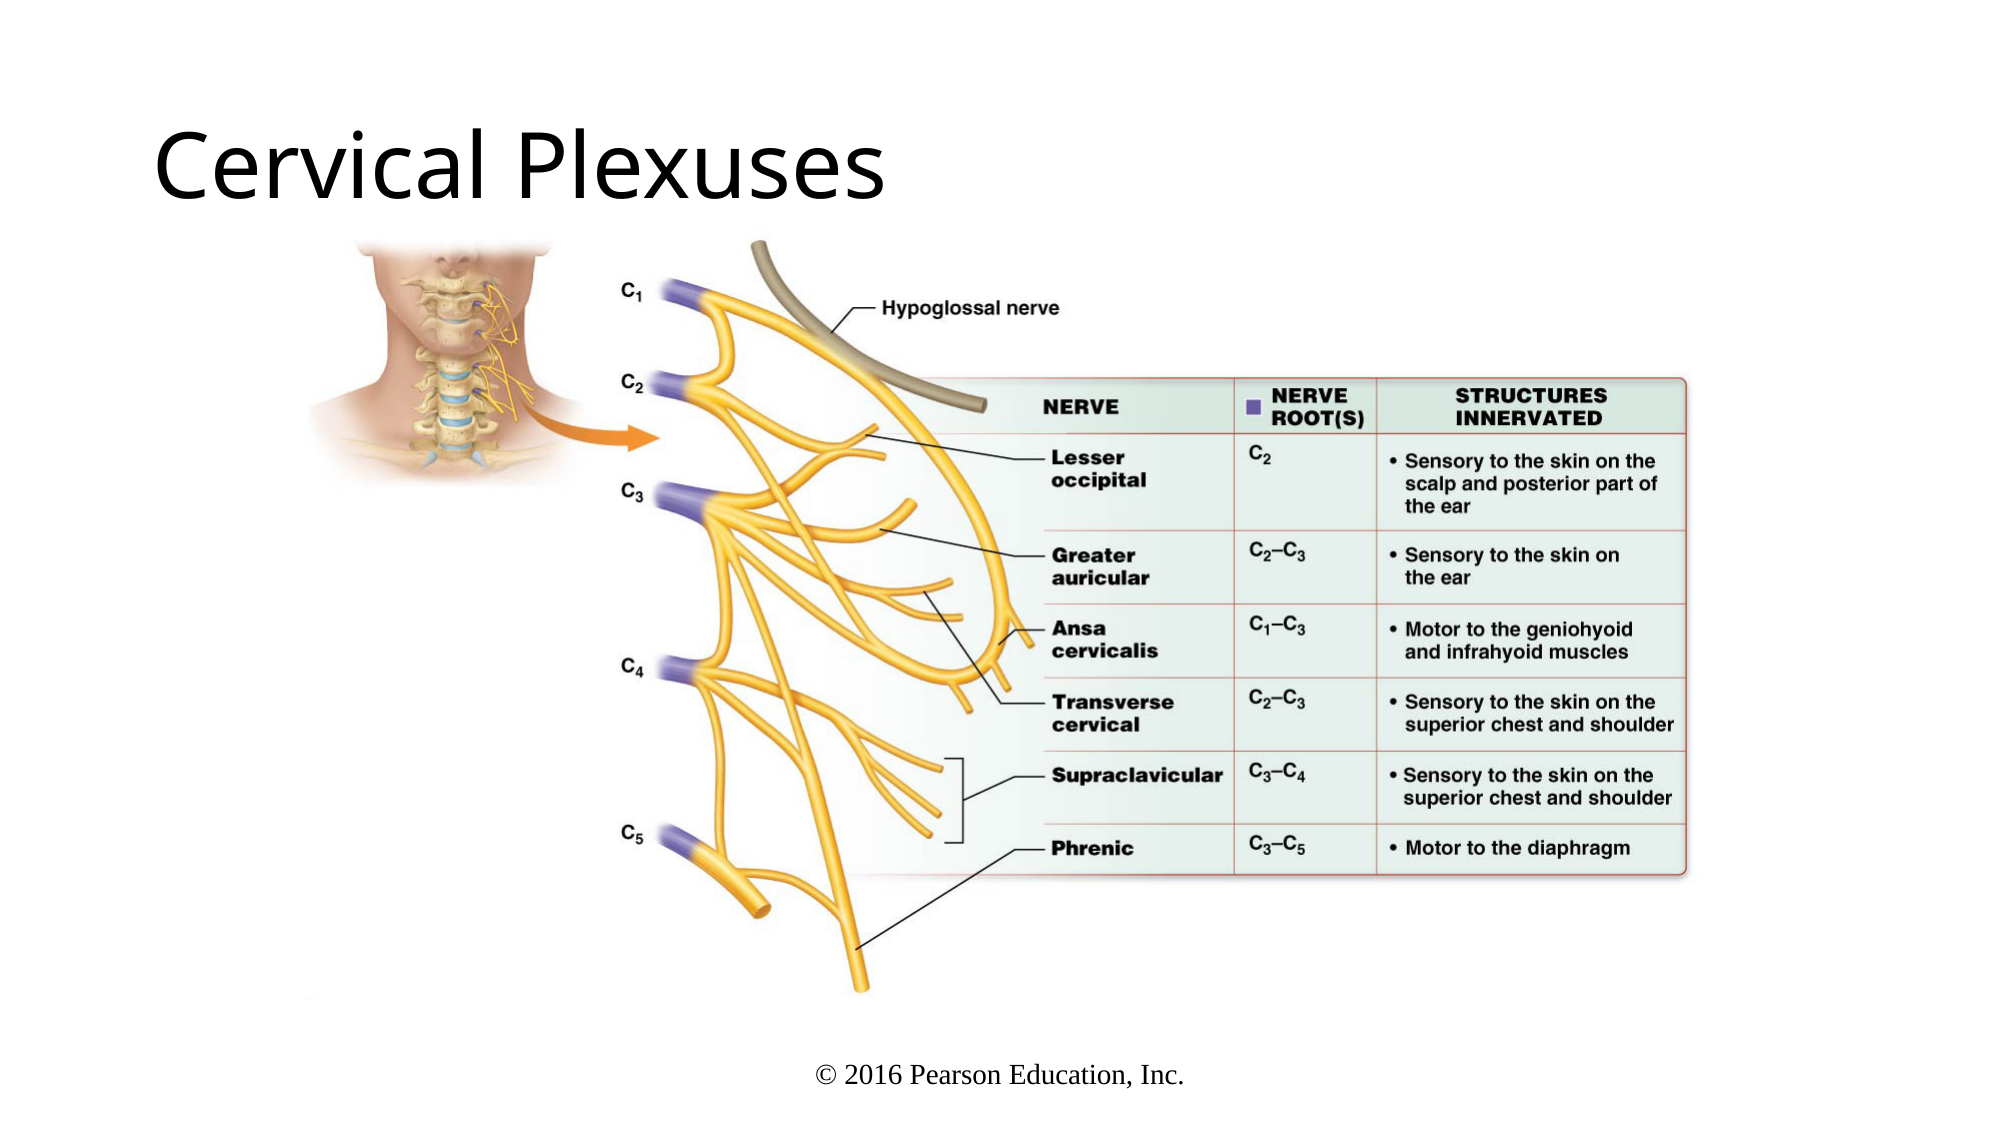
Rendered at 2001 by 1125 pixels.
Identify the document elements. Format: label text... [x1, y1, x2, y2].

picture [298, 227, 1701, 1001]
footer © 2016 Pearson Education, Inc. [662, 1042, 1338, 1103]
title Cervical Plexuses [137, 59, 1863, 278]
